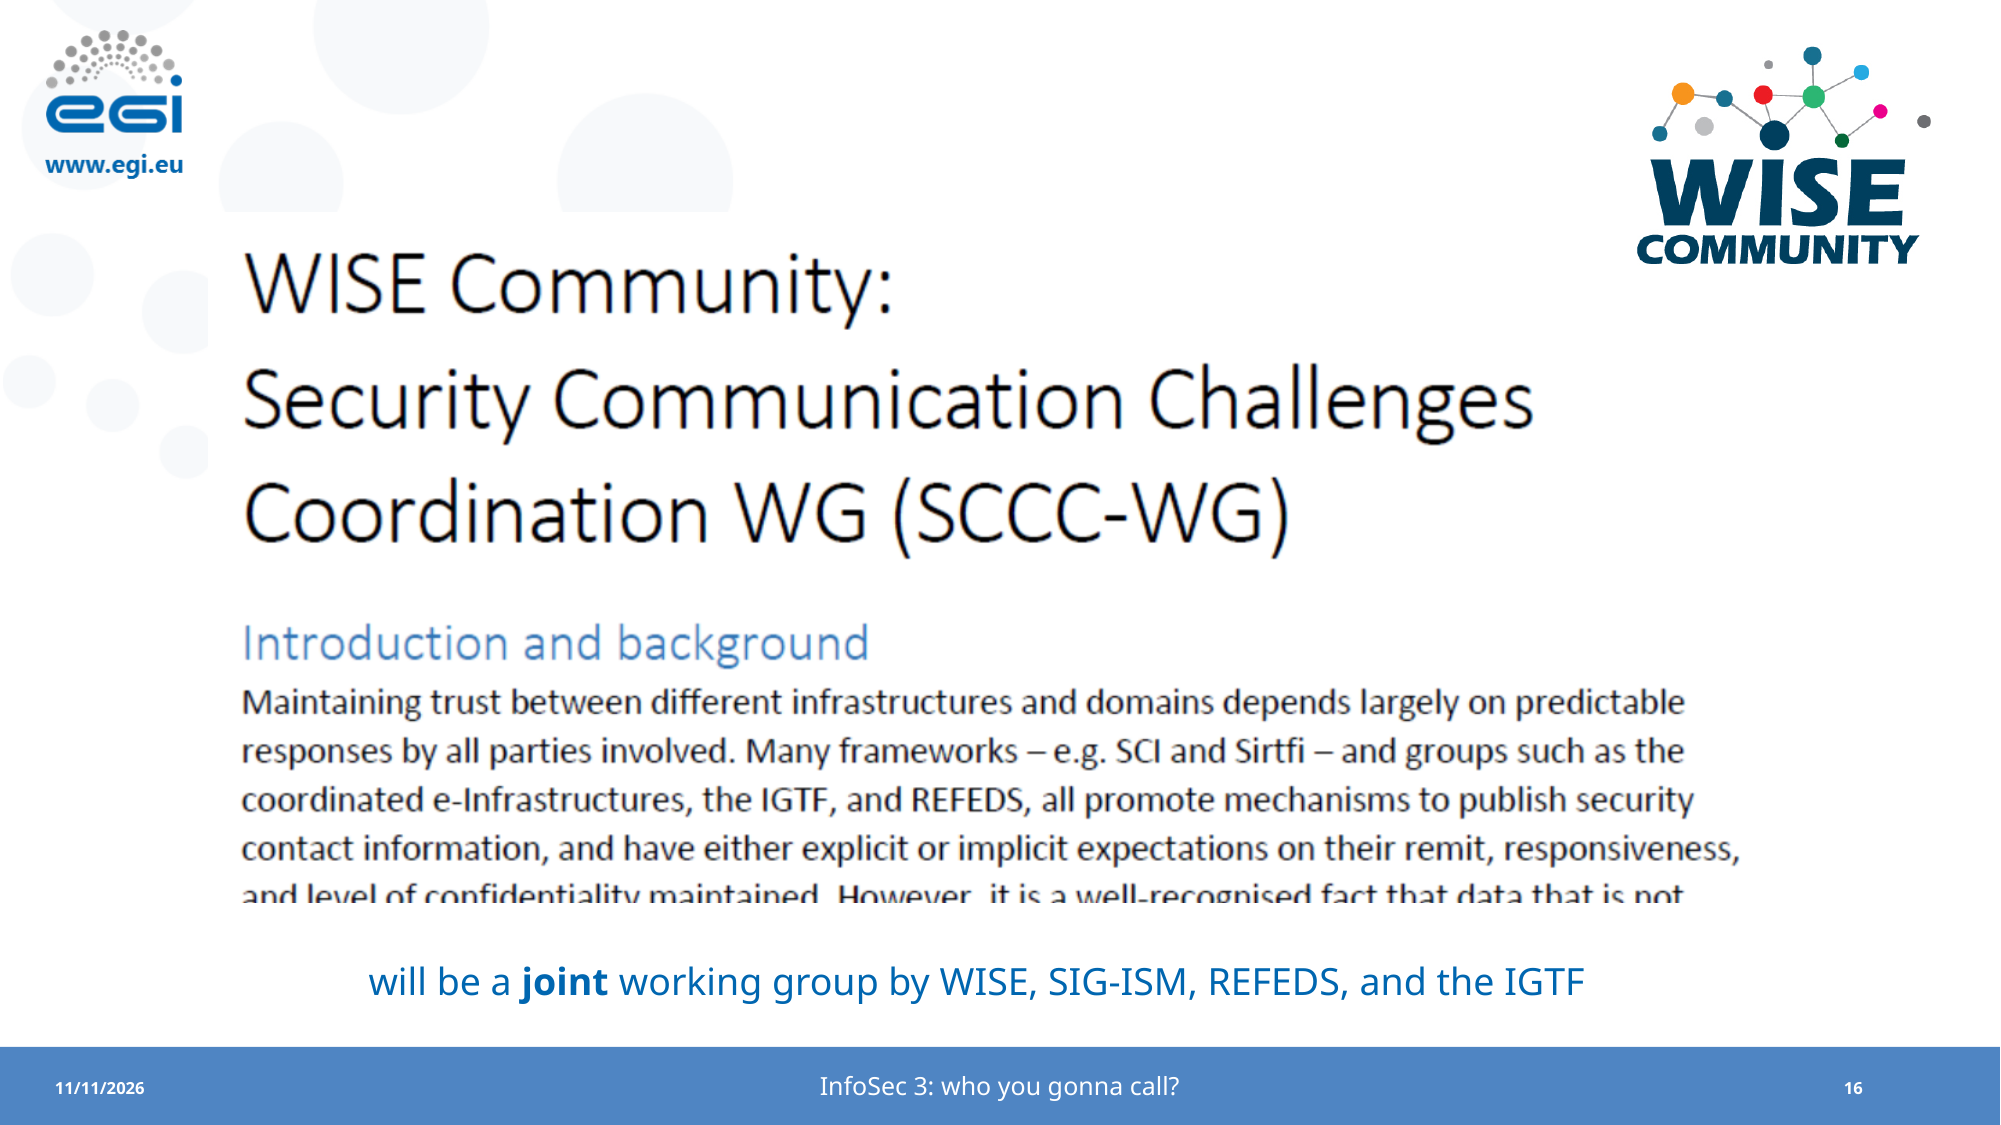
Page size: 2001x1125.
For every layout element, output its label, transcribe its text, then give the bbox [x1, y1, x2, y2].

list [207, 212, 1746, 904]
picture [1612, 24, 1954, 292]
picture [3, 0, 1076, 772]
footer InfoSec 3: who you gonna call? [259, 1057, 1741, 1118]
text_box will be a joint working group by WISE, SIG-ISM, REFEDS, and the IGTF [353, 950, 1600, 1010]
